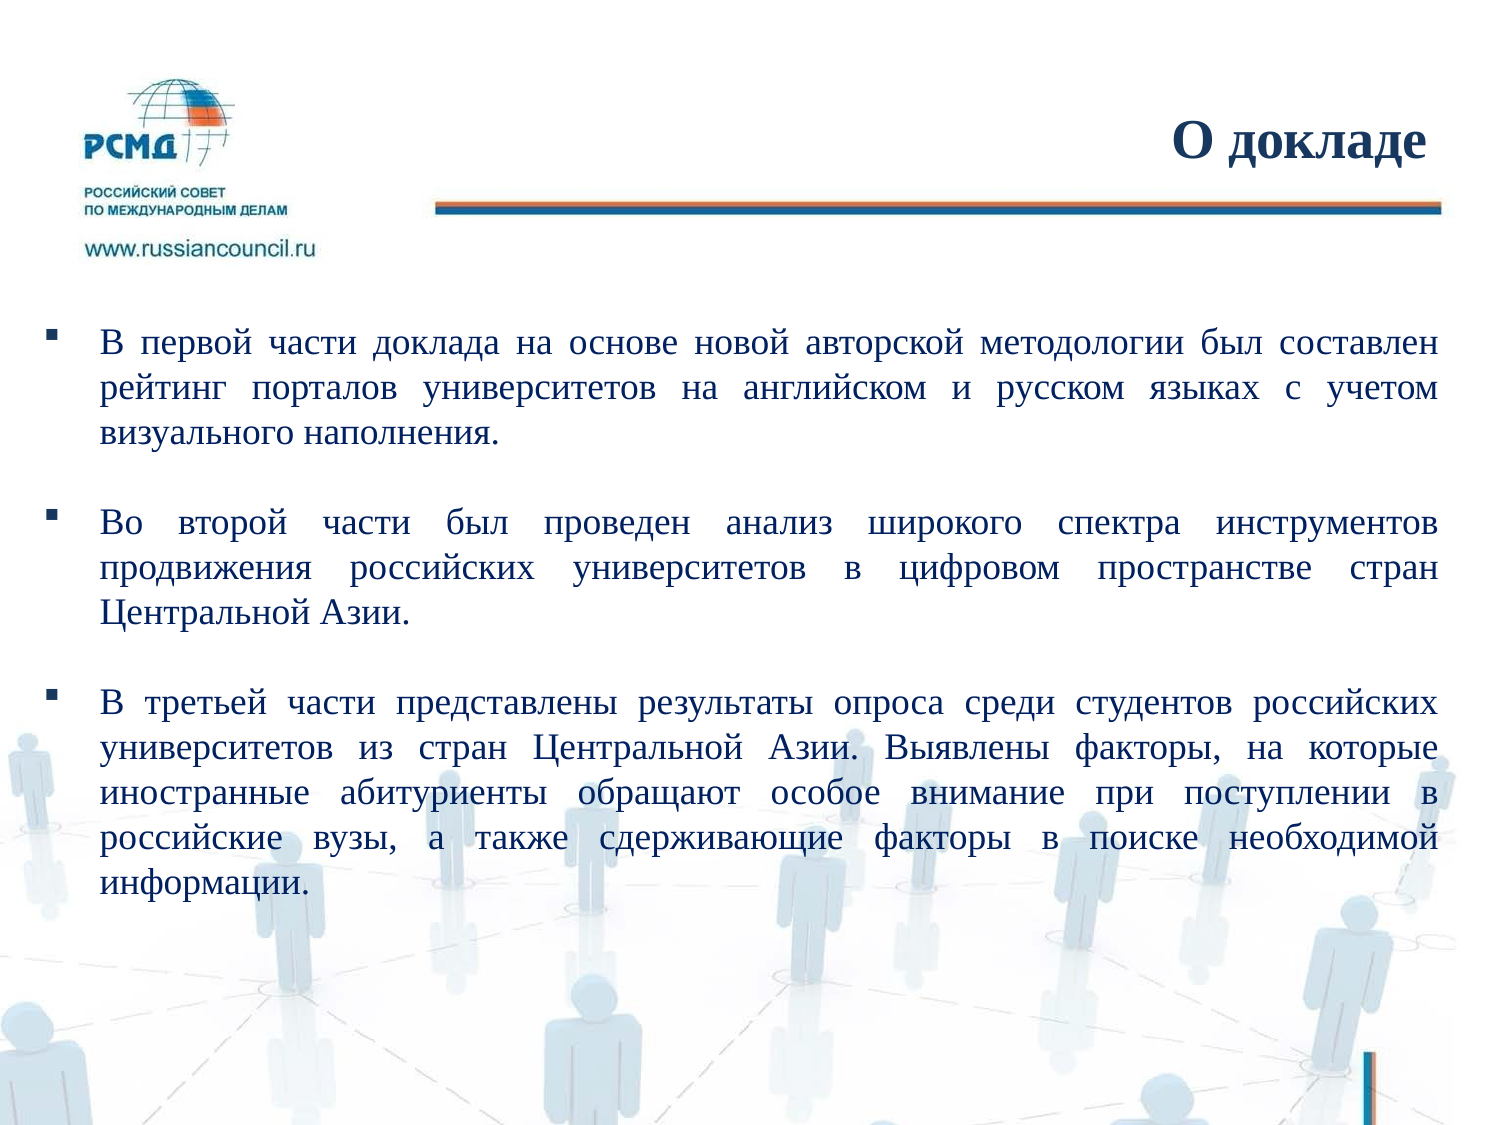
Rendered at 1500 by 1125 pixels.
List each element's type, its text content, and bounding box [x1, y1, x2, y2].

text_box О докладе [289, 101, 1441, 170]
text_box В первой части доклада на основе новой авторской методологии был составлен рейтинг порталов университетов на английском и русском языках с учетом визуального наполнения. Во второй части был проведен анализ широкого спектра инструментов продвижения российских университетов в цифровом пространстве стран Центральной Азии. В третьей части представлены результаты опроса среди студентов российских университетов из стран Центральной Азии. Выявлены факторы, на которые иностранные абитуриенты обращают особое внимание при поступлении в российские вузы, а также сдерживающие факторы в поиске необходимой информации. [41, 316, 1441, 956]
picture [0, 0, 1500, 1125]
